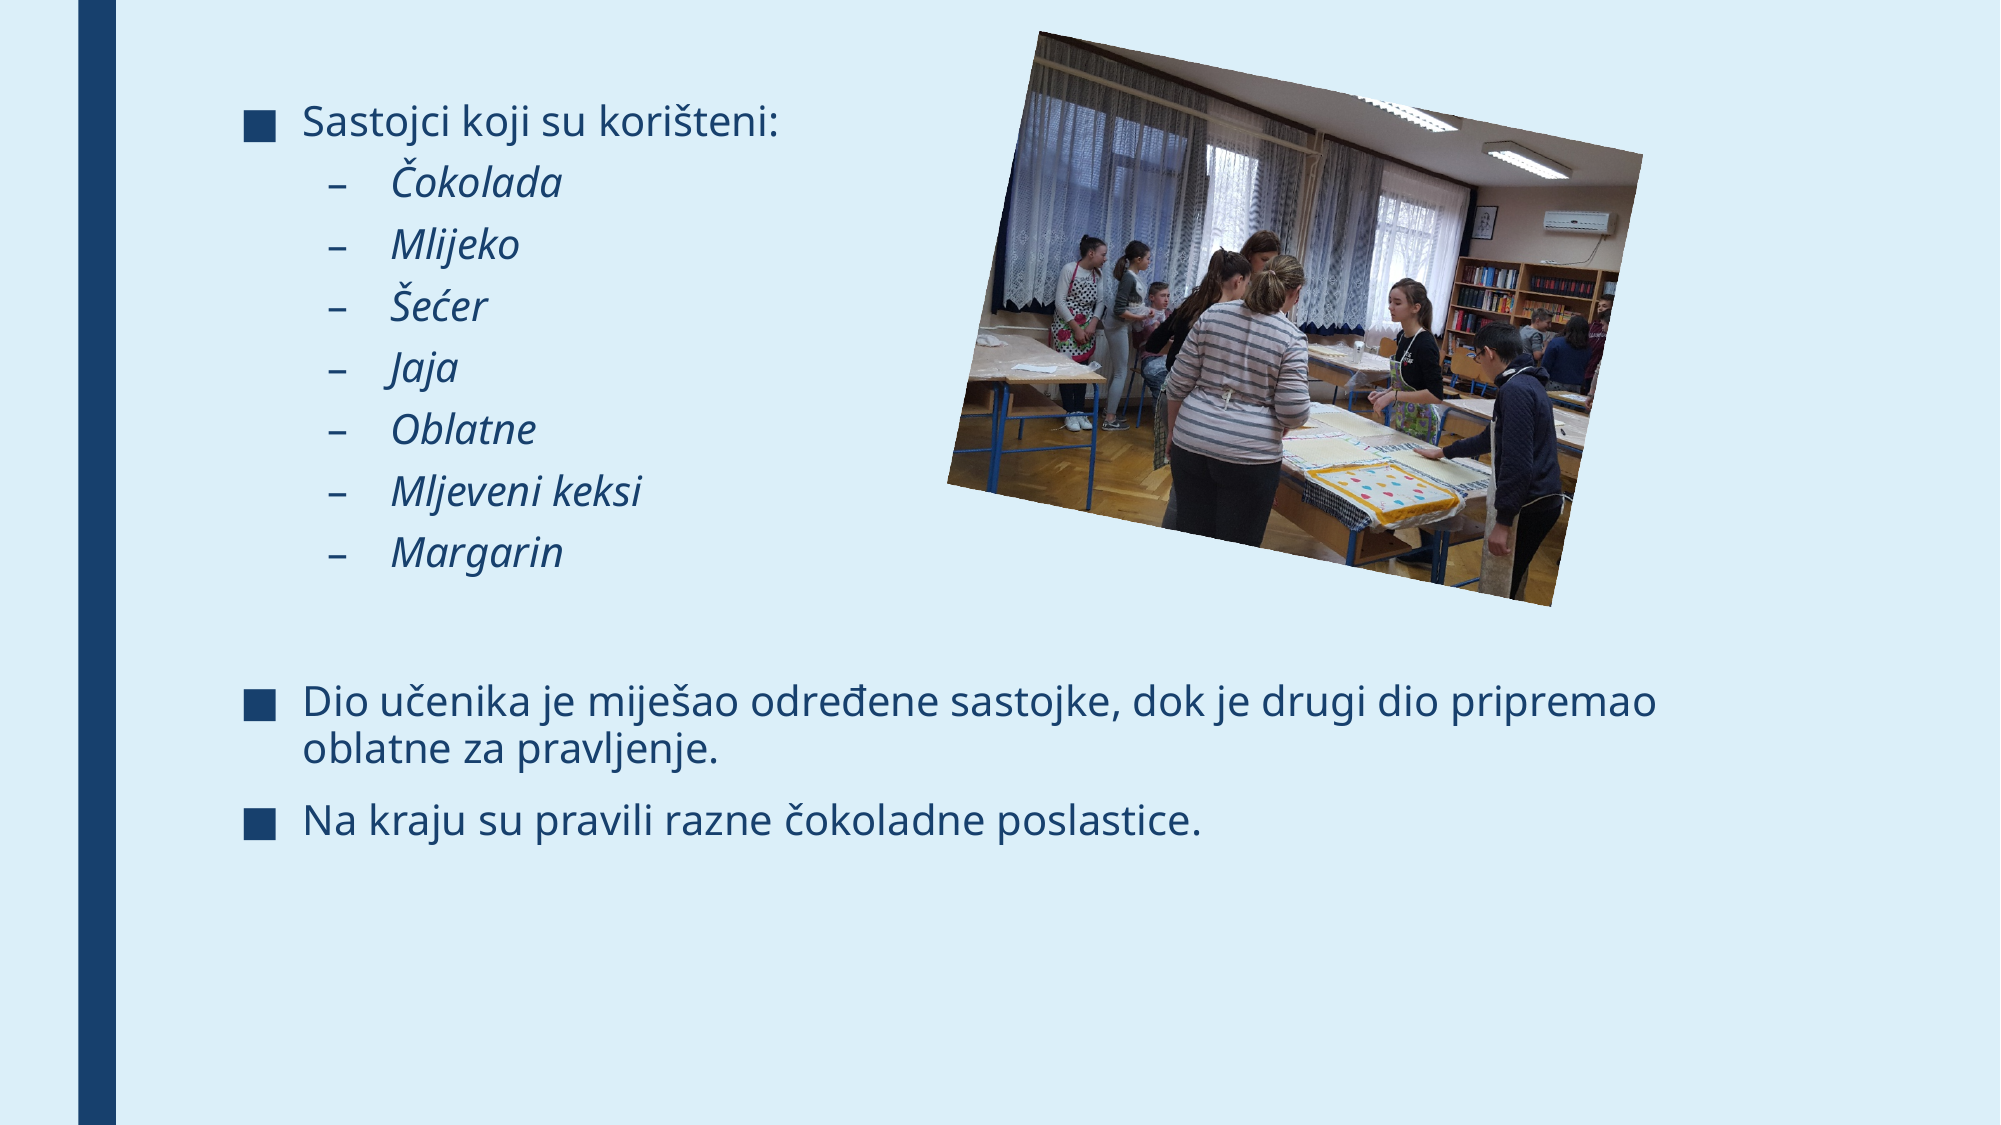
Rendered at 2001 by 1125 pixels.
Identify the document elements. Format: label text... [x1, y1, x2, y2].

picture [948, 31, 1643, 606]
list Sastojci koji su korišteni: Čokolada Mlijeko Šećer Jaja Oblatne Mljeveni keksi Margarin Dio učenika je miješao određene sastojke, dok je drugi dio pripremao oblatne za pravljenje. Na kraju su pravili razne čokoladne poslastice. [225, 91, 1800, 963]
